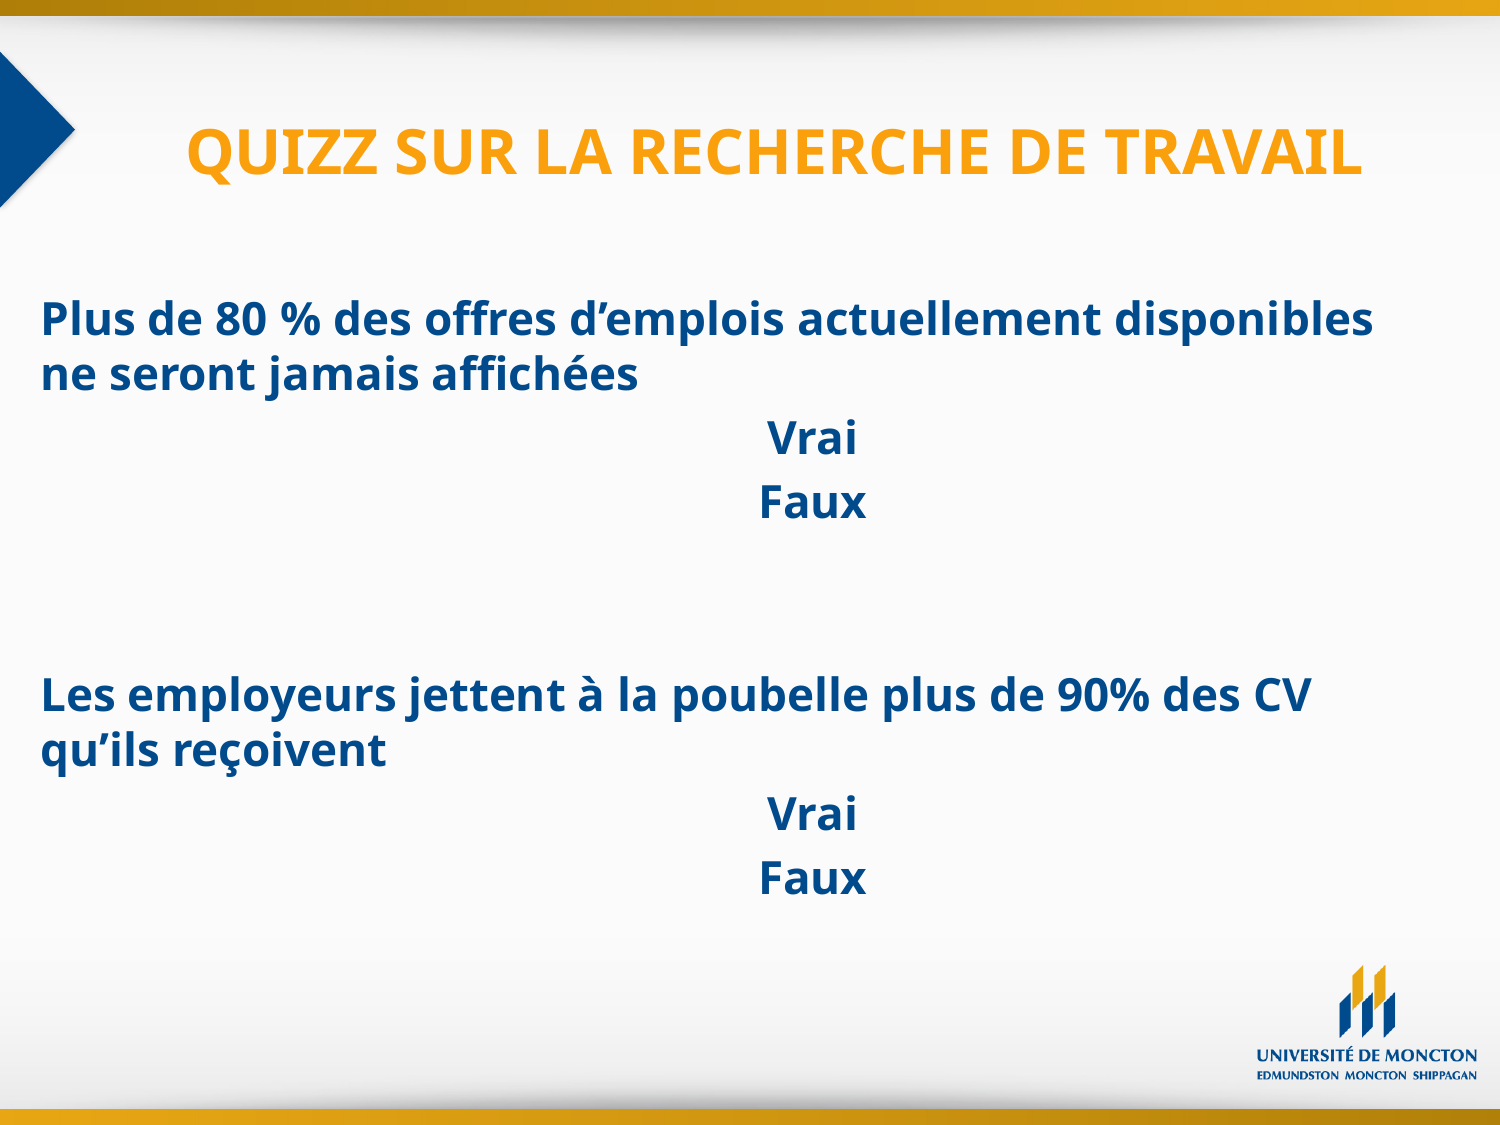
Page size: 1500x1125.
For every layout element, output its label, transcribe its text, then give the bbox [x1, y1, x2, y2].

picture [0, 0, 1500, 1125]
list Plus de 80 % des offres d’emplois actuellement disponibles ne seront jamais affichées Vrai Faux Les employeurs jettent à la poubelle plus de 90% des CV qu’ils reçoivent Vrai Faux [25, 282, 1450, 954]
title QUIZZ SUR LA RECHERCHE DE TRAVAIL [99, 48, 1450, 251]
